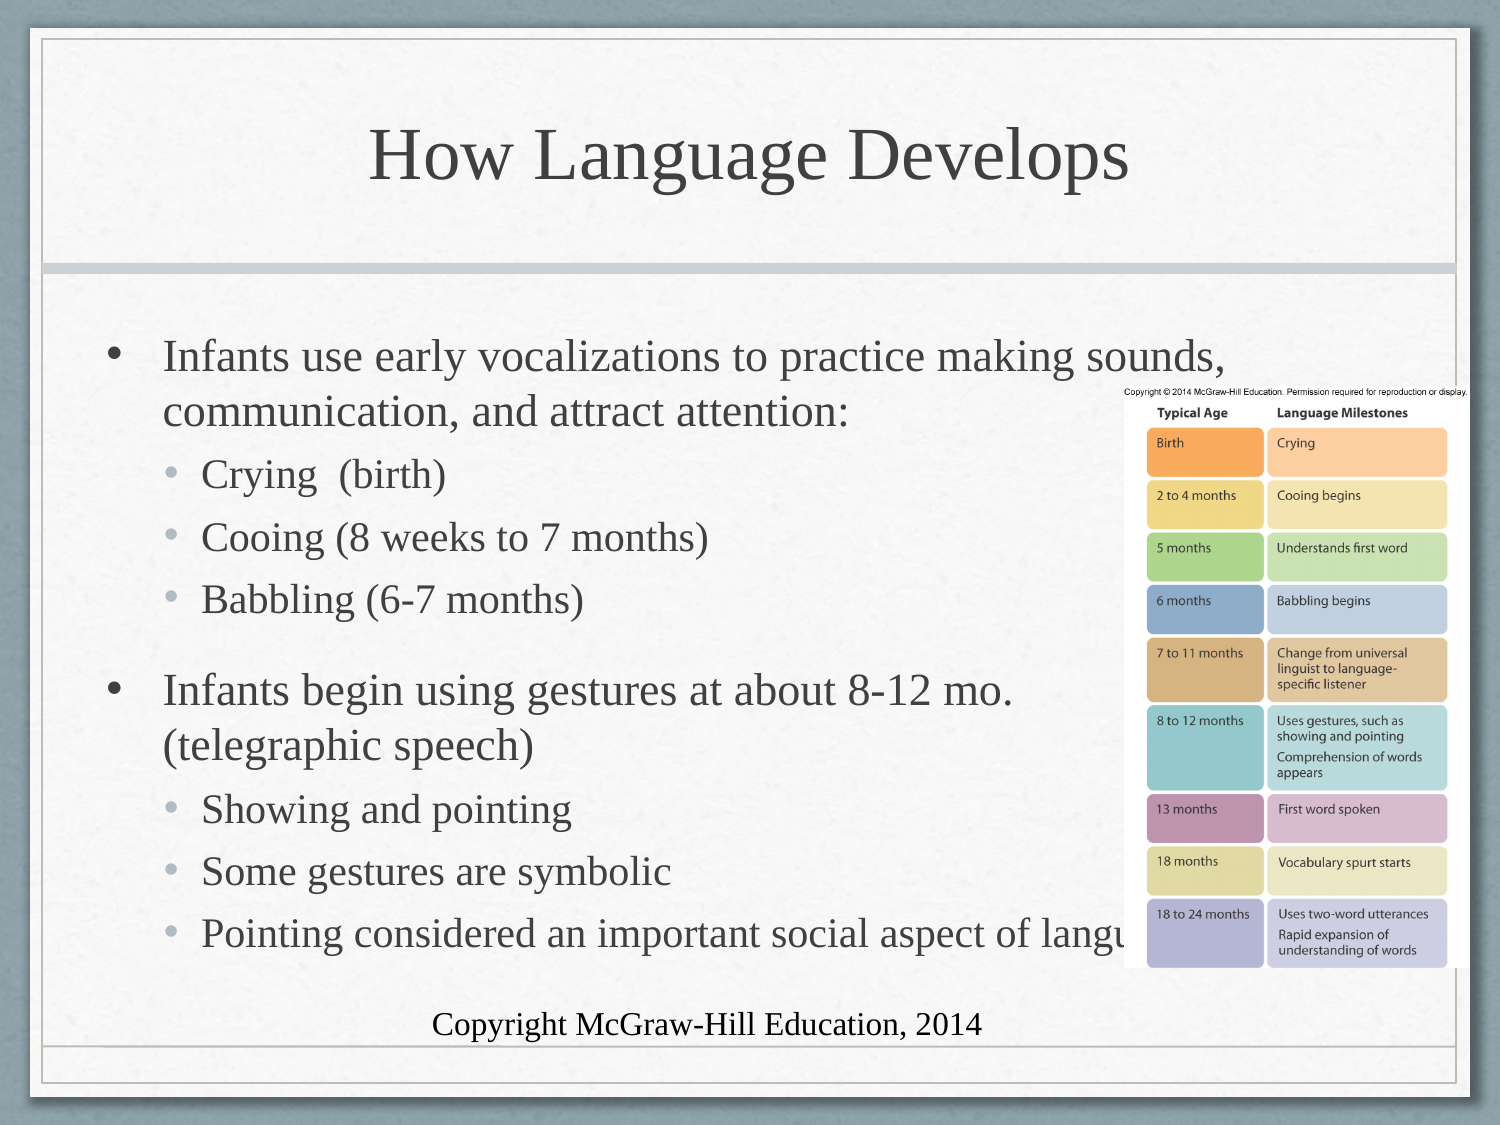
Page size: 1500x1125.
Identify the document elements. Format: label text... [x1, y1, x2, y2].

list Infants use early vocalizations to practice making sounds, communication, and attract attention: Crying (birth) Cooing (8 weeks to 7 months) Babbling (6-7 months) Infants begin using gestures at about 8-12 mo. (telegraphic speech) Showing and pointing Some gestures are symbolic Pointing considered an important social aspect of language [91, 317, 1393, 968]
picture [30, 28, 1471, 1097]
title How Language Develops [147, 40, 1353, 260]
text_box Copyright McGraw-Hill Education, 2014 [274, 994, 1141, 1050]
